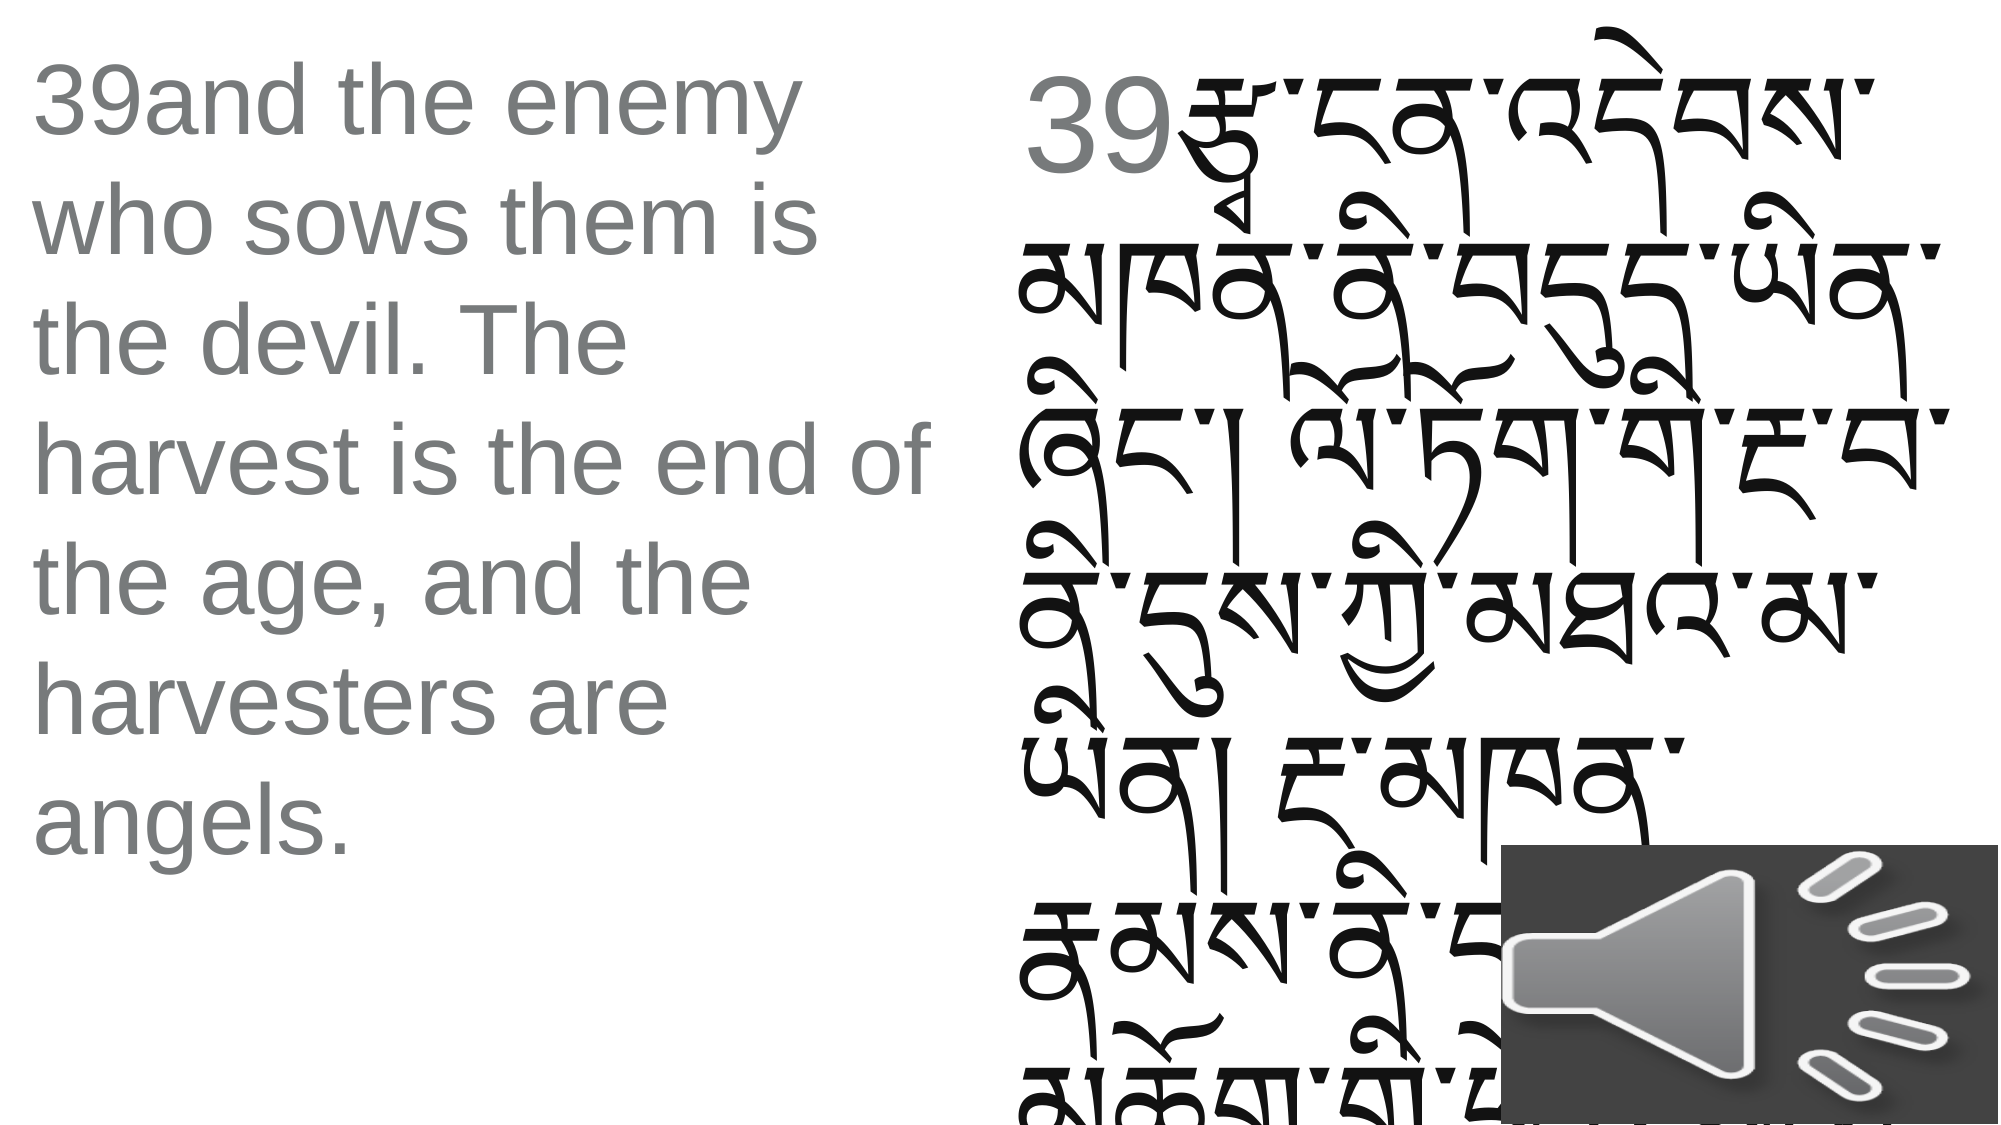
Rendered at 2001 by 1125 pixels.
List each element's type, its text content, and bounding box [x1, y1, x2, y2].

text_box 39རྩྭ་ངན་འདེབས་མཁན་ནི་བདུད་ཡིན་ཞིང༌། ལོ་ཏོག་གི་རྔ་བ་ནི་དུས་ཀྱི་མཐའ་མ་ཡིན། རྔ་མཁན་རྣམས་ནི་དཀོན་མཆོག་གི་ཕོ་ཉ་ཡིན། [999, 27, 2000, 1104]
picture [1500, 843, 2000, 1125]
text_box 39and the enemy who sows them is the devil. The harvest is the end of the age, and the harvesters are angels. [18, 27, 973, 1104]
